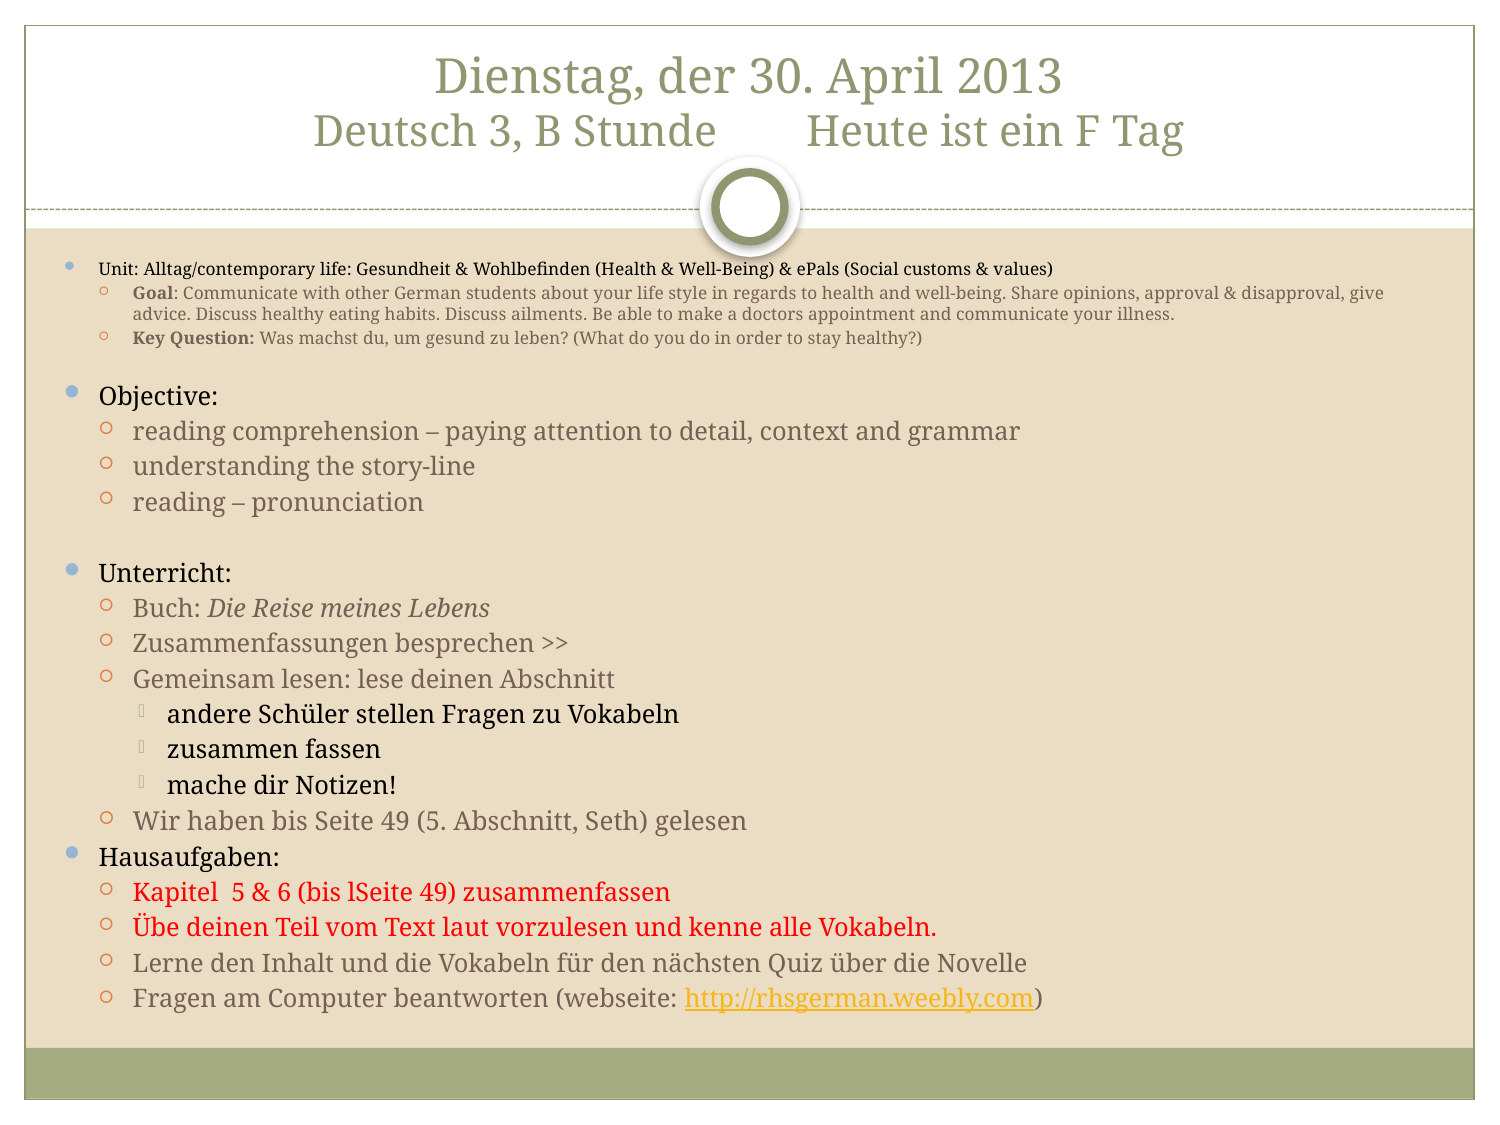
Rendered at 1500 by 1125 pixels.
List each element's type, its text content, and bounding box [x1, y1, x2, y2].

list Unit: Alltag/contemporary life: Gesundheit & Wohlbefinden (Health & Well-Being) & ePals (Social customs & values) Goal: Communicate with other German students about your life style in regards to health and well-being. Share opinions, approval & disapproval, give advice. Discuss healthy eating habits. Discuss ailments. Be able to make a doctors appointment and communicate your illness. Key Question: Was machst du, um gesund zu leben? (What do you do in order to stay healthy?) Objective: reading comprehension – paying attention to detail, context and grammar understanding the story-line reading – pronunciation Unterricht: Buch: Die Reise meines Lebens Zusammenfassungen besprechen >> Gemeinsam lesen: lese deinen Abschnitt andere Schüler stellen Fragen zu Vokabeln zusammen fassen mache dir Notizen! Wir haben bis Seite 49 (5. Abschnitt, Seth) gelesen Hausaufgaben: Kapitel 5 & 6 (bis lSeite 49) zusammenfassen Übe deinen Teil vom Text laut vorzulesen und kenne alle Vokabeln. Lerne den Inhalt und die Vokabeln für den nächsten Quiz über die Novelle Fragen am Computer beantworten (webseite: http://rhsgerman.weebly.com) [49, 250, 1445, 1057]
title Dienstag, der 30. April 2013 Deutsch 3, B Stunde Heute ist ein F Tag [49, 37, 1450, 162]
